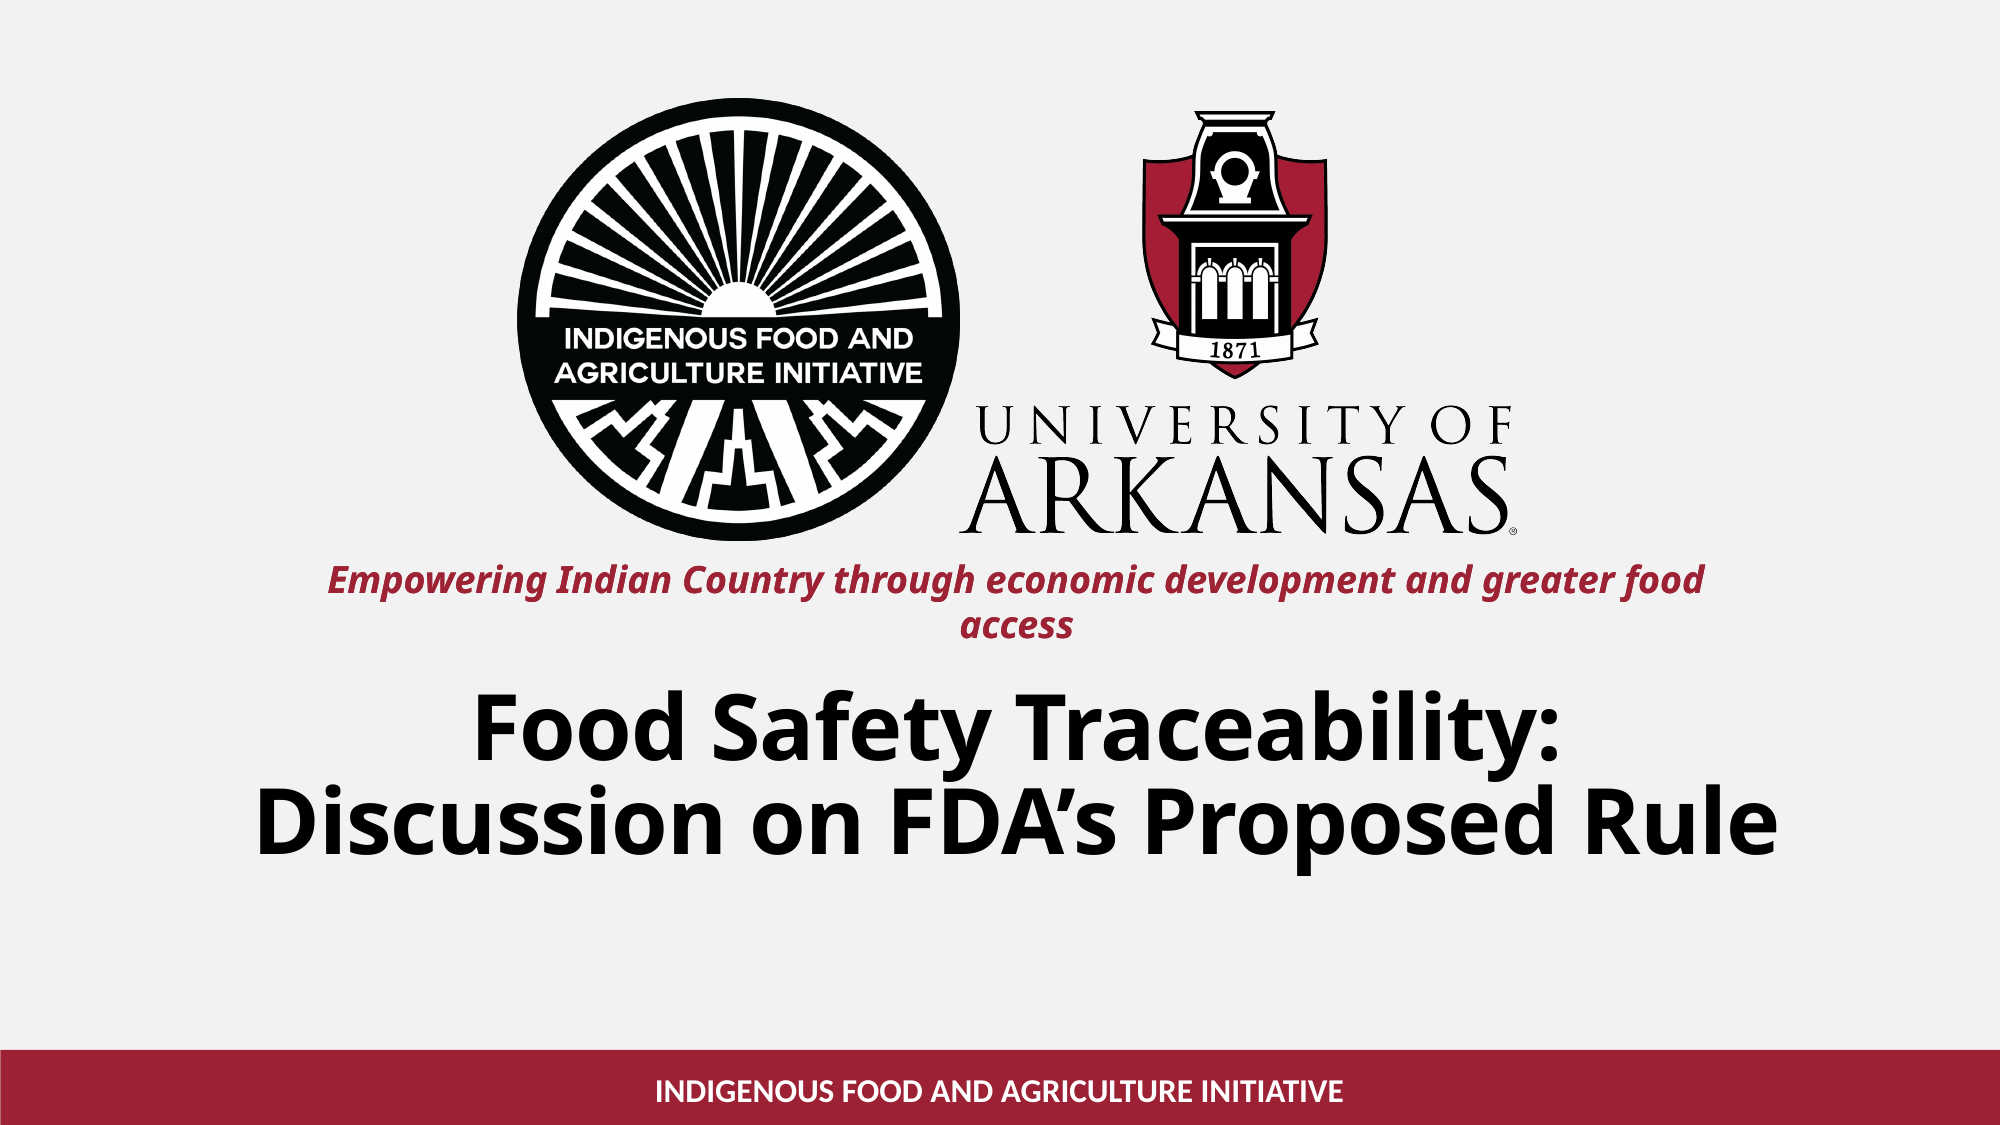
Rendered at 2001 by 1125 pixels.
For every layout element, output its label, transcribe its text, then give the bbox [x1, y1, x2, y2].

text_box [266, 97, 1767, 610]
title Food Safety Traceability: Discussion on FDA’s Proposed Rule [113, 708, 1920, 851]
footer Indigenous Food and Agriculture initiative [137, 1059, 1863, 1120]
